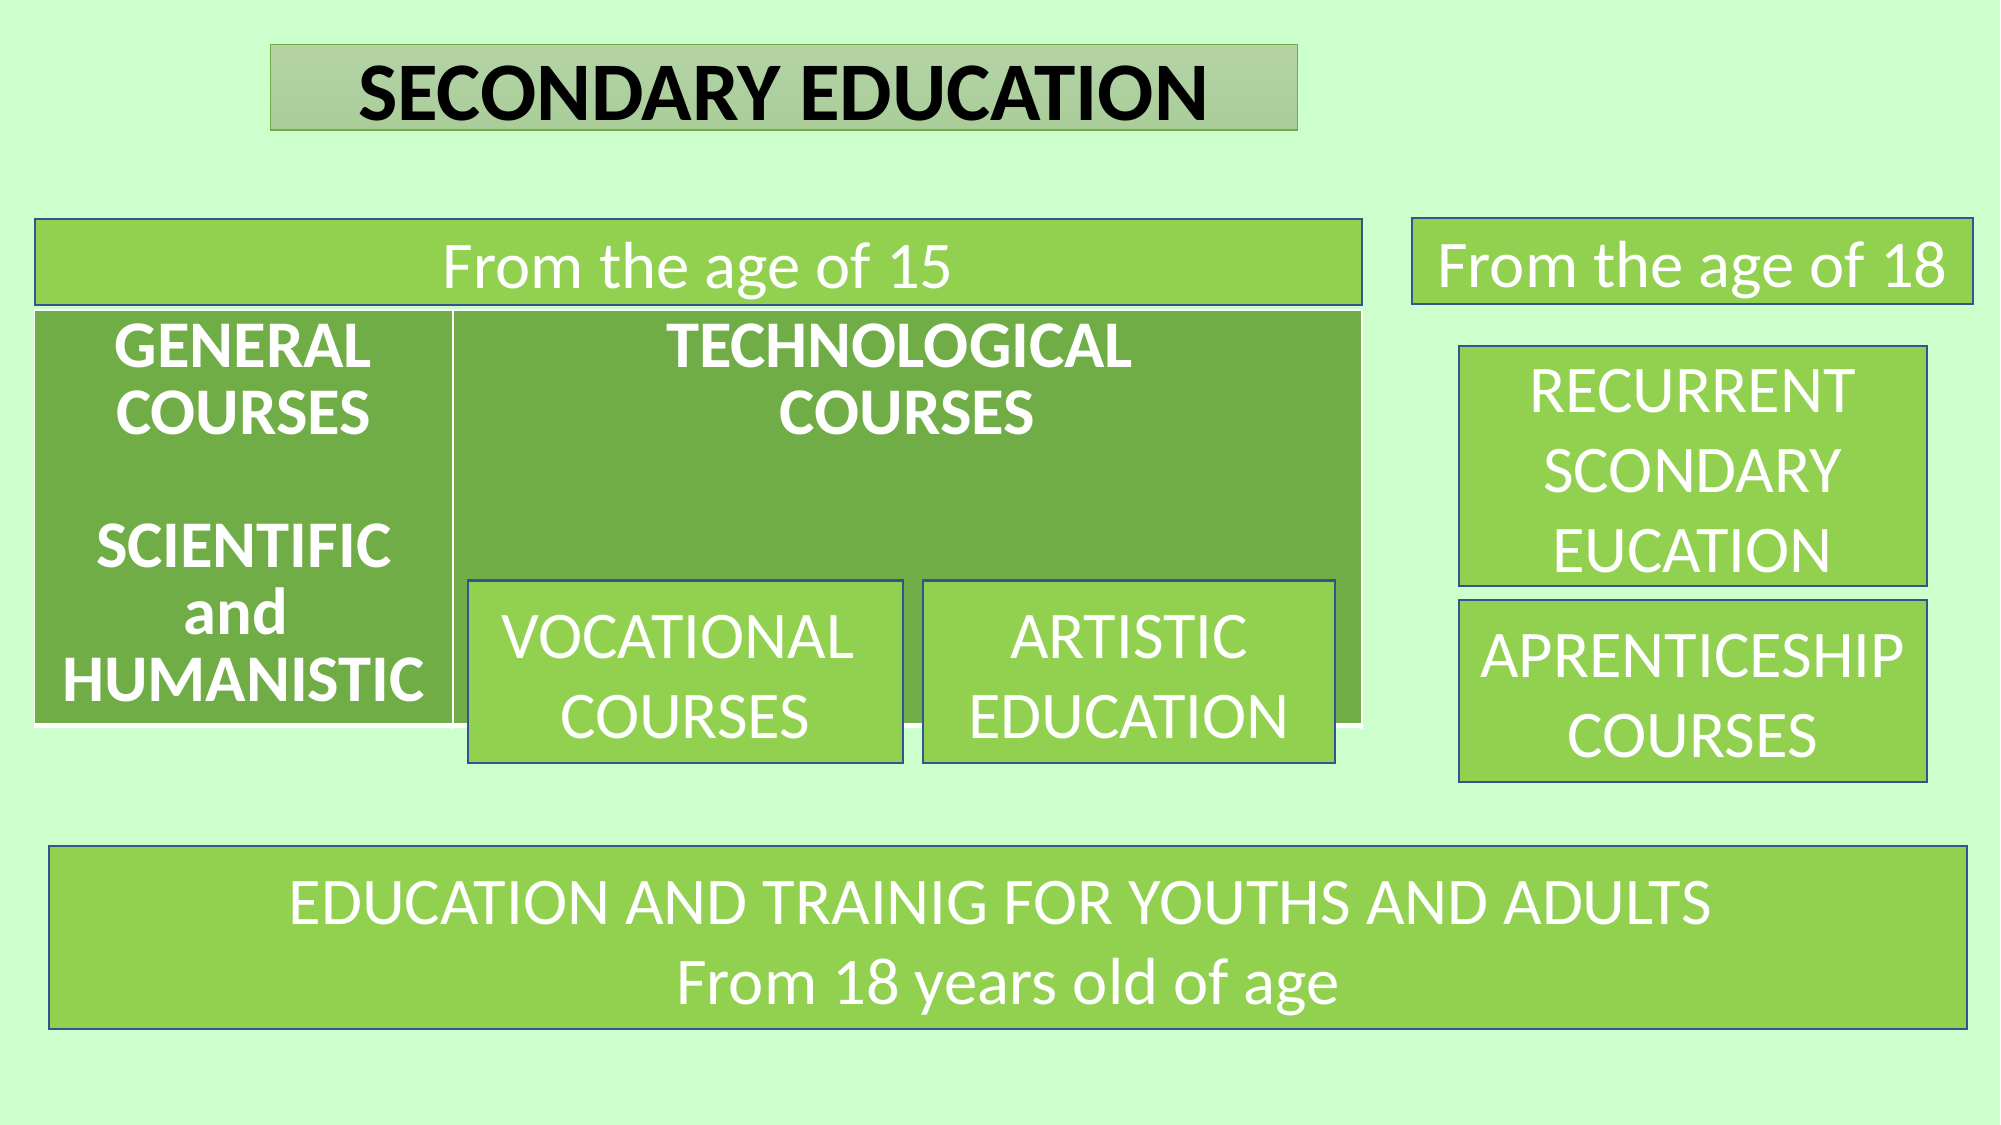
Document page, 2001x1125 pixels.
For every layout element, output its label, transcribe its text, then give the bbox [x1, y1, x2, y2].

table_header GENERAL COURSES SCIENTIFIC and HUMANISTIC [35, 311, 452, 723]
text_box VOCATIONAL COURSES [467, 579, 904, 764]
table_header TECHNOLOGICAL COURSES [454, 311, 1361, 723]
text_box RECURRENT SCONDARY EUCATION [1458, 345, 1928, 587]
text_box From the age of 18 [1411, 217, 1974, 305]
text_box APRENTICESHIP COURSES [1458, 599, 1928, 783]
text_box ARTISTIC EDUCATION [922, 579, 1336, 764]
text_box From the age of 15 [34, 218, 1363, 306]
text_box EDUCATION AND TRAINIG FOR YOUTHS AND ADULTS From 18 years old of age [48, 845, 1968, 1030]
text_box SECONDARY EDUCATION [270, 44, 1298, 131]
